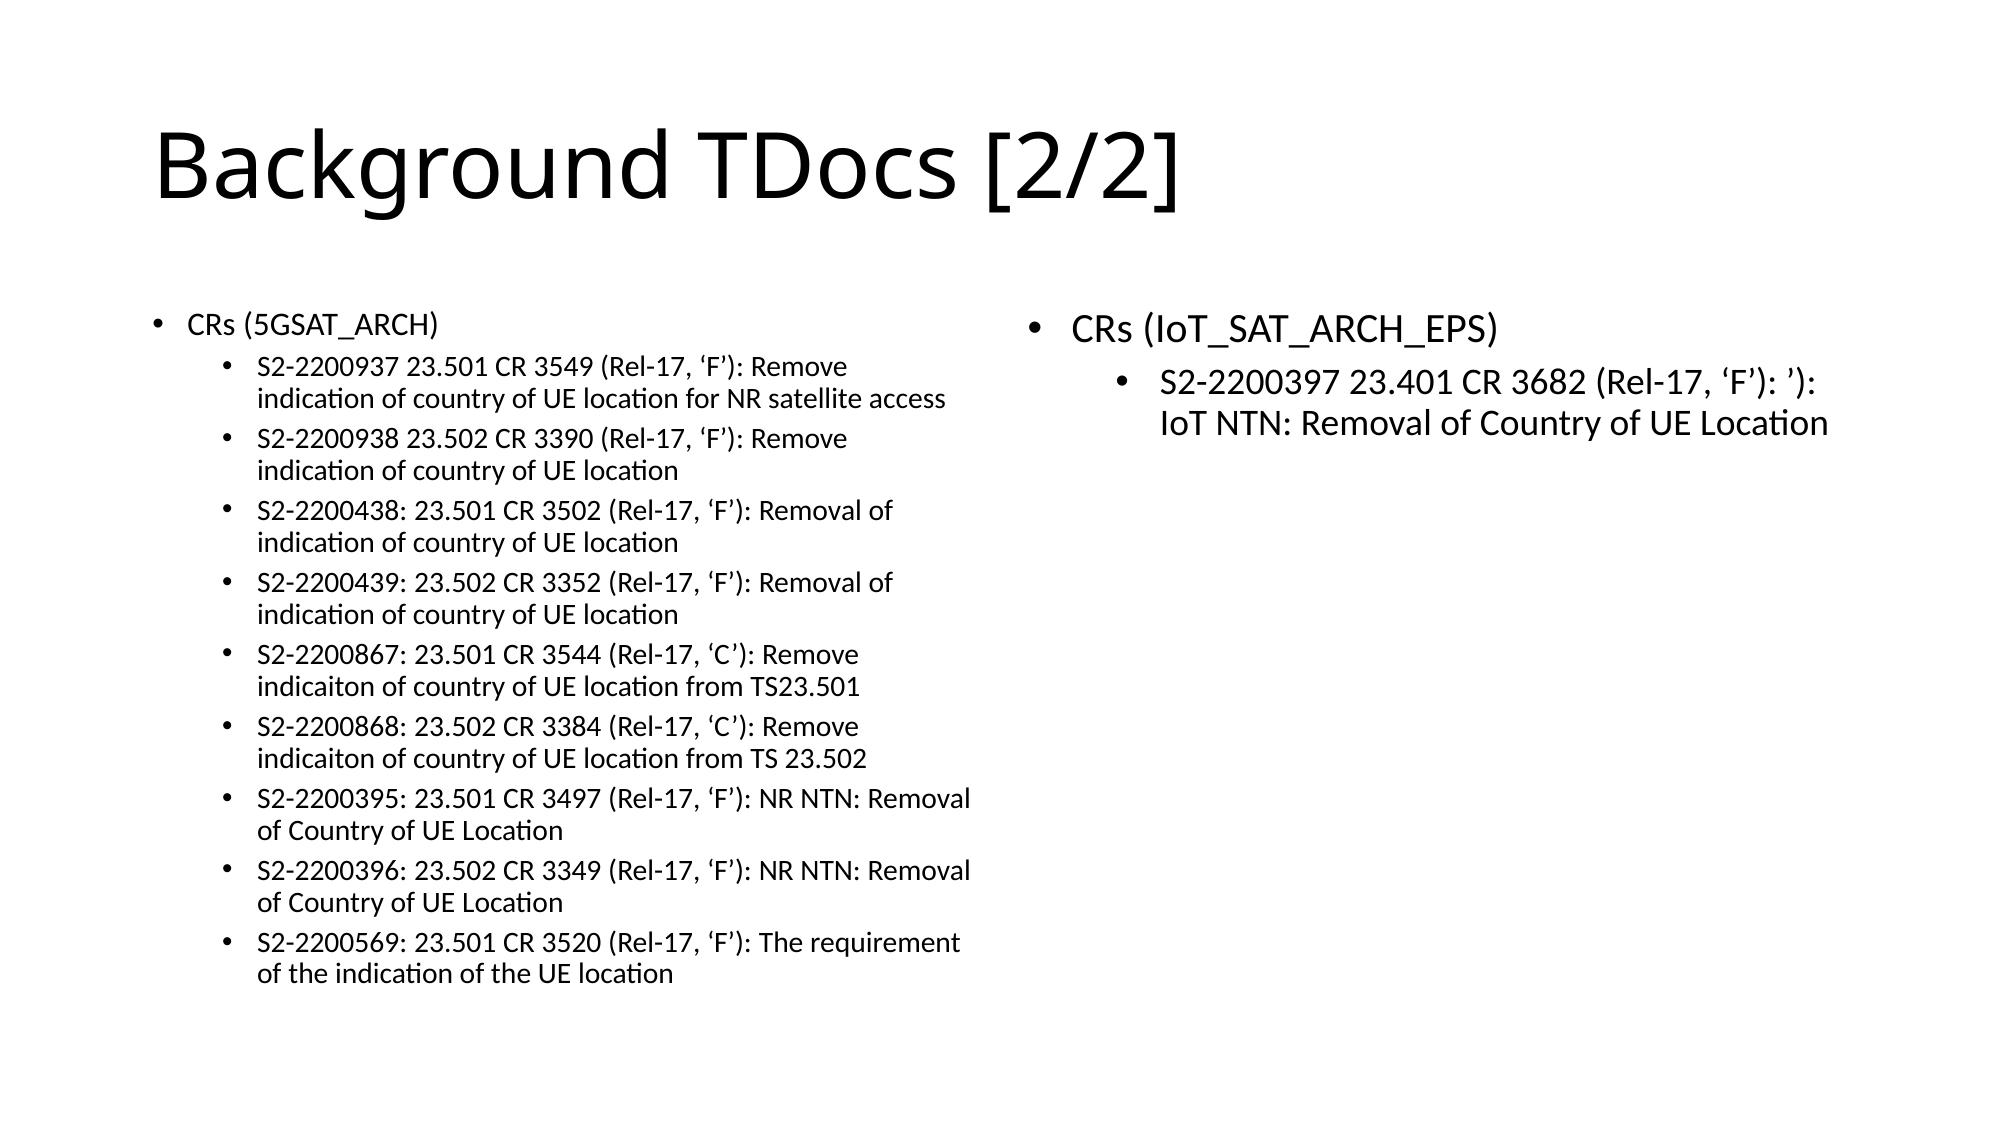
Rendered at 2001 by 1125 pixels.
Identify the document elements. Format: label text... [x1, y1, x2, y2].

title Background TDocs [2/2] [137, 59, 1863, 278]
list CRs (5GSAT_ARCH) S2-2200937 23.501 CR 3549 (Rel-17, ‘F’): Remove indication of country of UE location for NR satellite access S2-2200938 23.502 CR 3390 (Rel-17, ‘F’): Remove indication of country of UE location S2-2200438: 23.501 CR 3502 (Rel-17, ‘F’): Removal of indication of country of UE location S2-2200439: 23.502 CR 3352 (Rel-17, ‘F’): Removal of indication of country of UE location S2-2200867: 23.501 CR 3544 (Rel-17, ‘C’): Remove indicaiton of country of UE location from TS23.501 S2-2200868: 23.502 CR 3384 (Rel-17, ‘C’): Remove indicaiton of country of UE location from TS 23.502 S2-2200395: 23.501 CR 3497 (Rel-17, ‘F’): NR NTN: Removal of Country of UE Location S2-2200396: 23.502 CR 3349 (Rel-17, ‘F’): NR NTN: Removal of Country of UE Location S2-2200569: 23.501 CR 3520 (Rel-17, ‘F’): The requirement of the indication of the UE location [137, 299, 988, 1014]
list CRs (IoT_SAT_ARCH_EPS) S2-2200397 23.401 CR 3682 (Rel-17, ‘F’): ’): IoT NTN: Removal of Country of UE Location [1012, 299, 1863, 1014]
